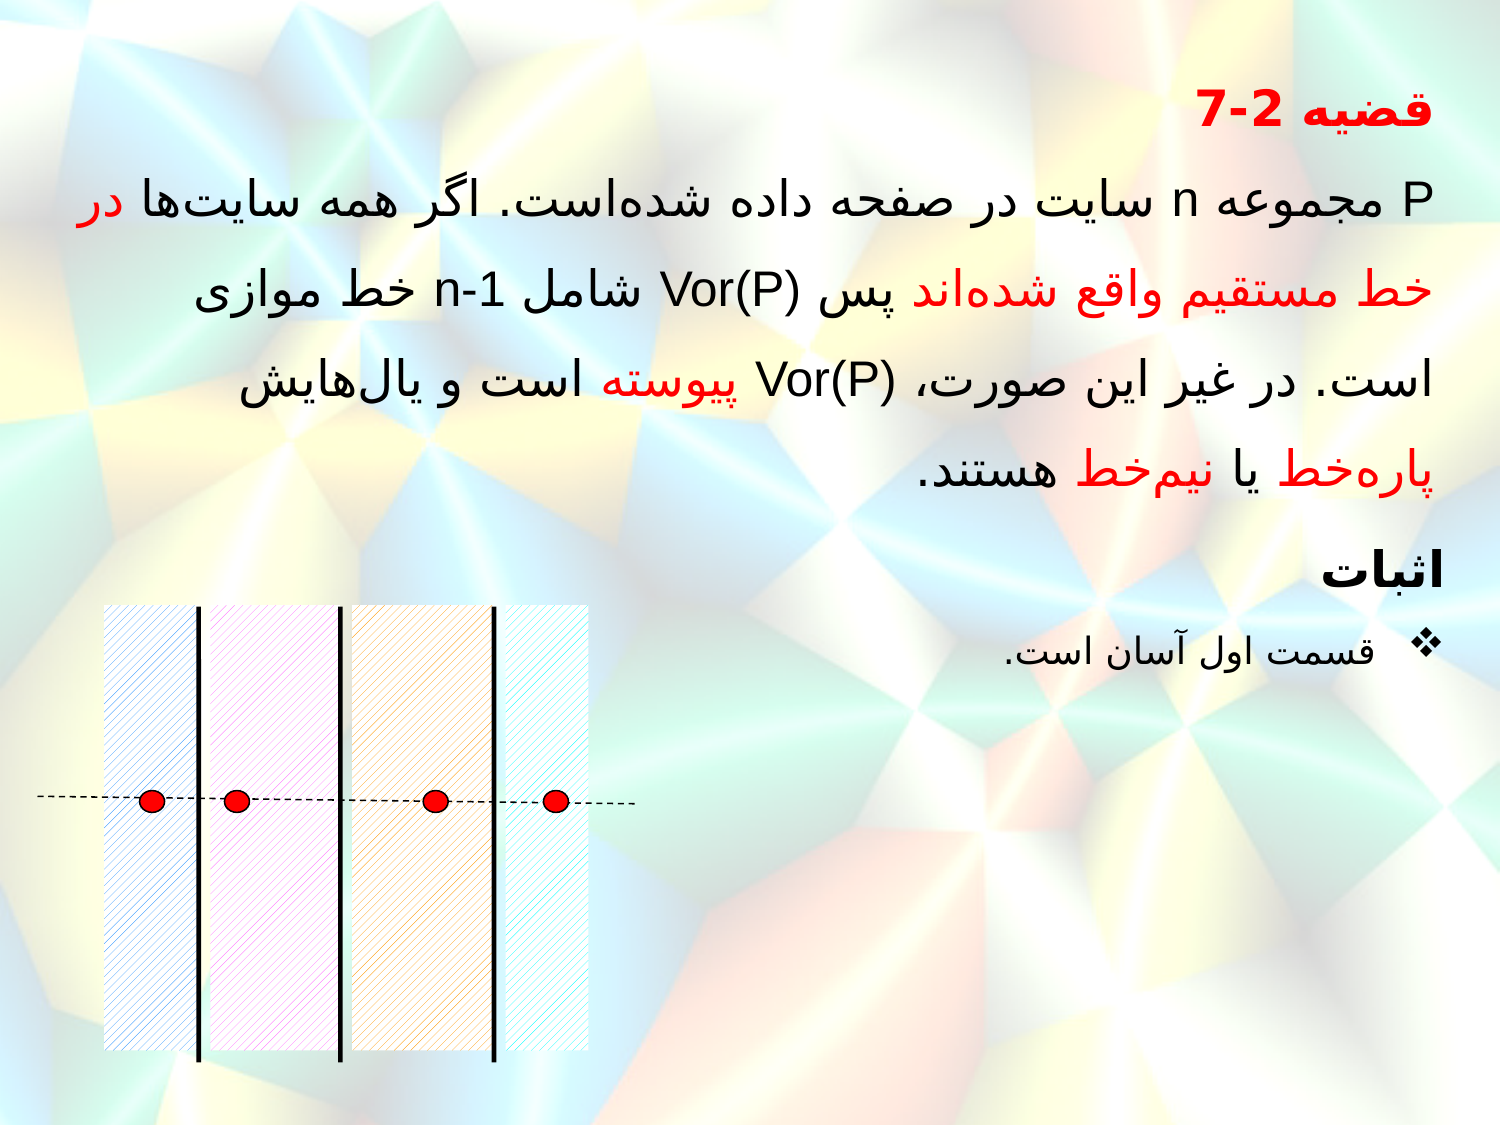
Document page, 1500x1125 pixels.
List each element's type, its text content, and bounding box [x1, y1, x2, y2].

text_box [505, 605, 589, 1051]
text_box قضیه 2-7 P مجموعه n سایت در صفحه داده شده‌است. اگر همه سایت‌ها در خط مستقیم واقع شده‌اند پس Vor(P) شامل n-1 خط موازی است. در غیر این صورت، Vor(P) پیوسته است و یال‌هایش پاره‌خط یا نیم‌خط هستند. [49, 38, 1450, 554]
text_box [423, 790, 449, 813]
text_box [543, 790, 569, 813]
text_box [104, 605, 199, 1051]
text_box اثبات قسمت اول آسان است. [710, 500, 1461, 1125]
text_box [352, 605, 494, 1051]
text_box [210, 605, 341, 1051]
text_box [139, 790, 165, 813]
text_box [224, 790, 250, 813]
